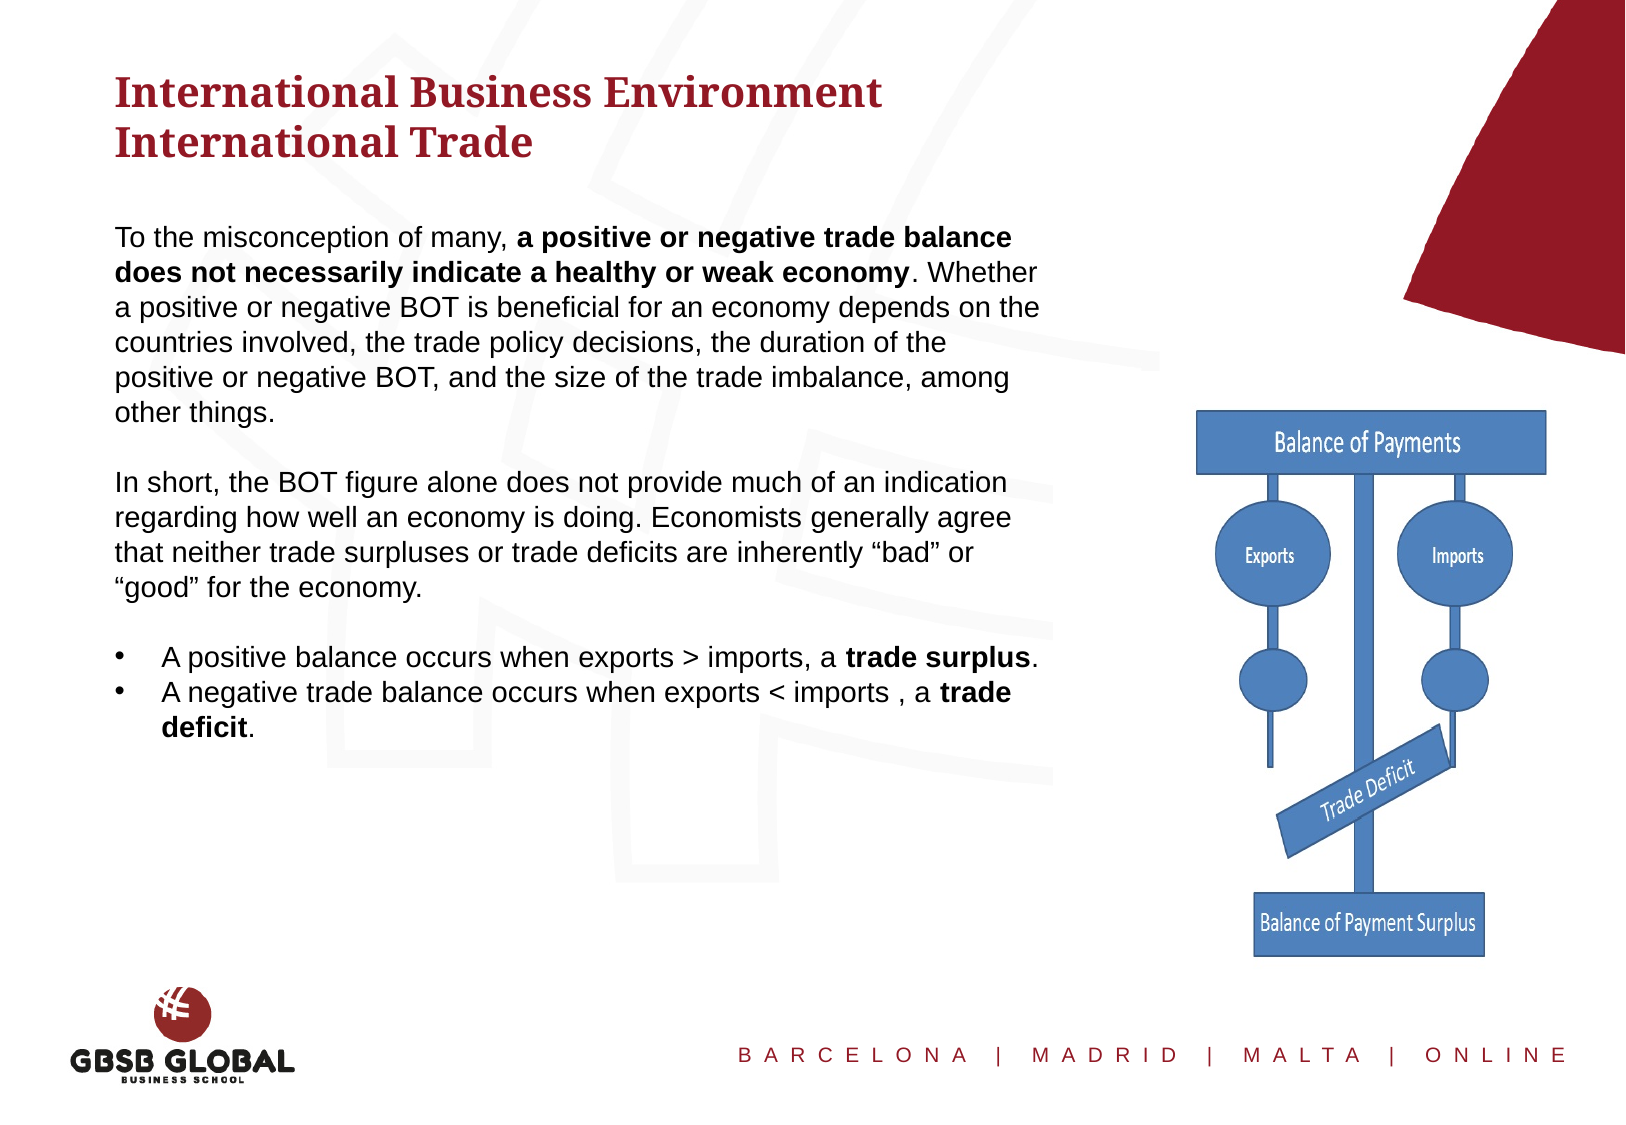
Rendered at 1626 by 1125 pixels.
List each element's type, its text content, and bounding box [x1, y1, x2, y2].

picture [0, 0, 1626, 1125]
text_box International Business Environment International Trade [99, 57, 1243, 192]
text_box To the misconception of many, a positive or negative trade balance does not necessarily indicate a healthy or weak economy. Whether a positive or negative BOT is beneficial for an economy depends on the countries involved, the trade policy decisions, the duration of the positive or negative BOT, and the size of the trade imbalance, among other things. In short, the BOT figure alone does not provide much of an indication regarding how well an economy is doing. Economists generally agree that neither trade surpluses or trade deficits are inherently “bad” or “good” for the economy. A positive balance occurs when exports > imports, a trade surplus. A negative trade balance occurs when exports < imports , a trade deficit. [99, 210, 1071, 751]
